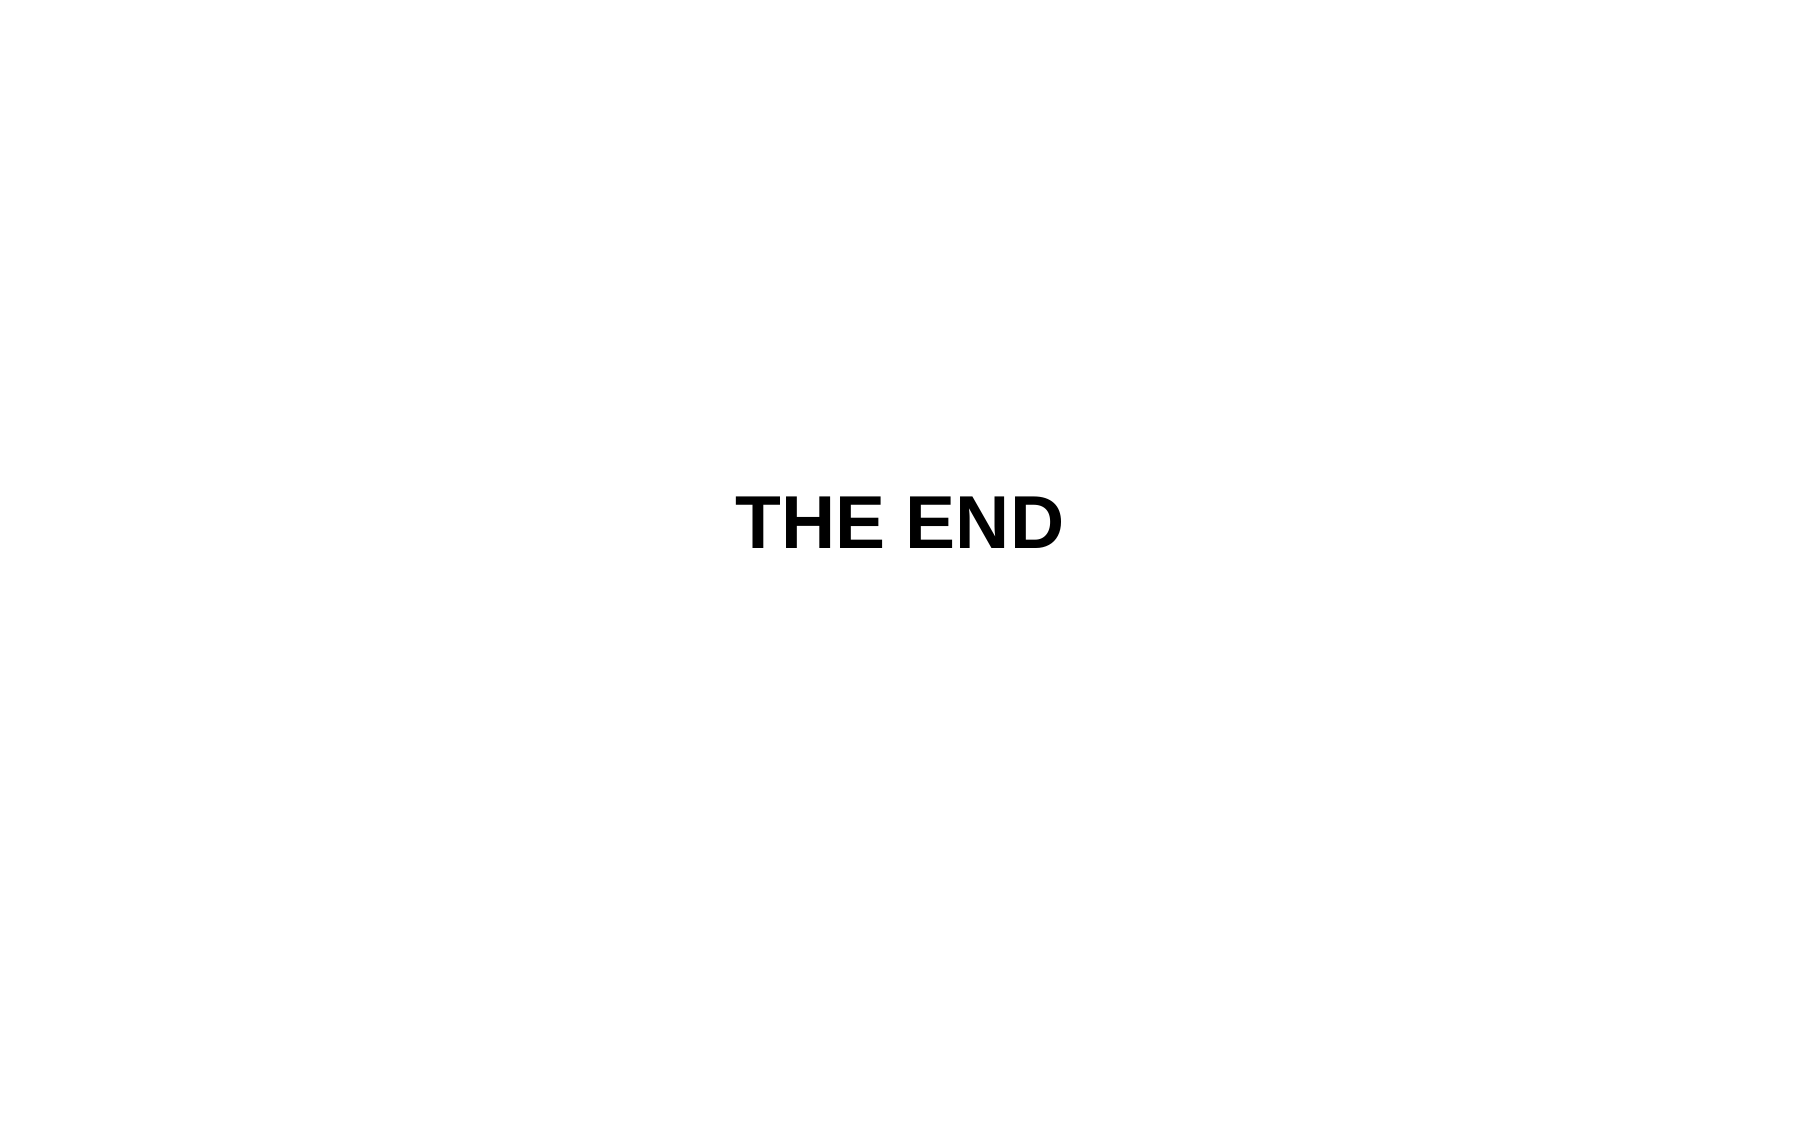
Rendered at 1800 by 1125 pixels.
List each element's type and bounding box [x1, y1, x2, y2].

title [150, 462, 1650, 575]
